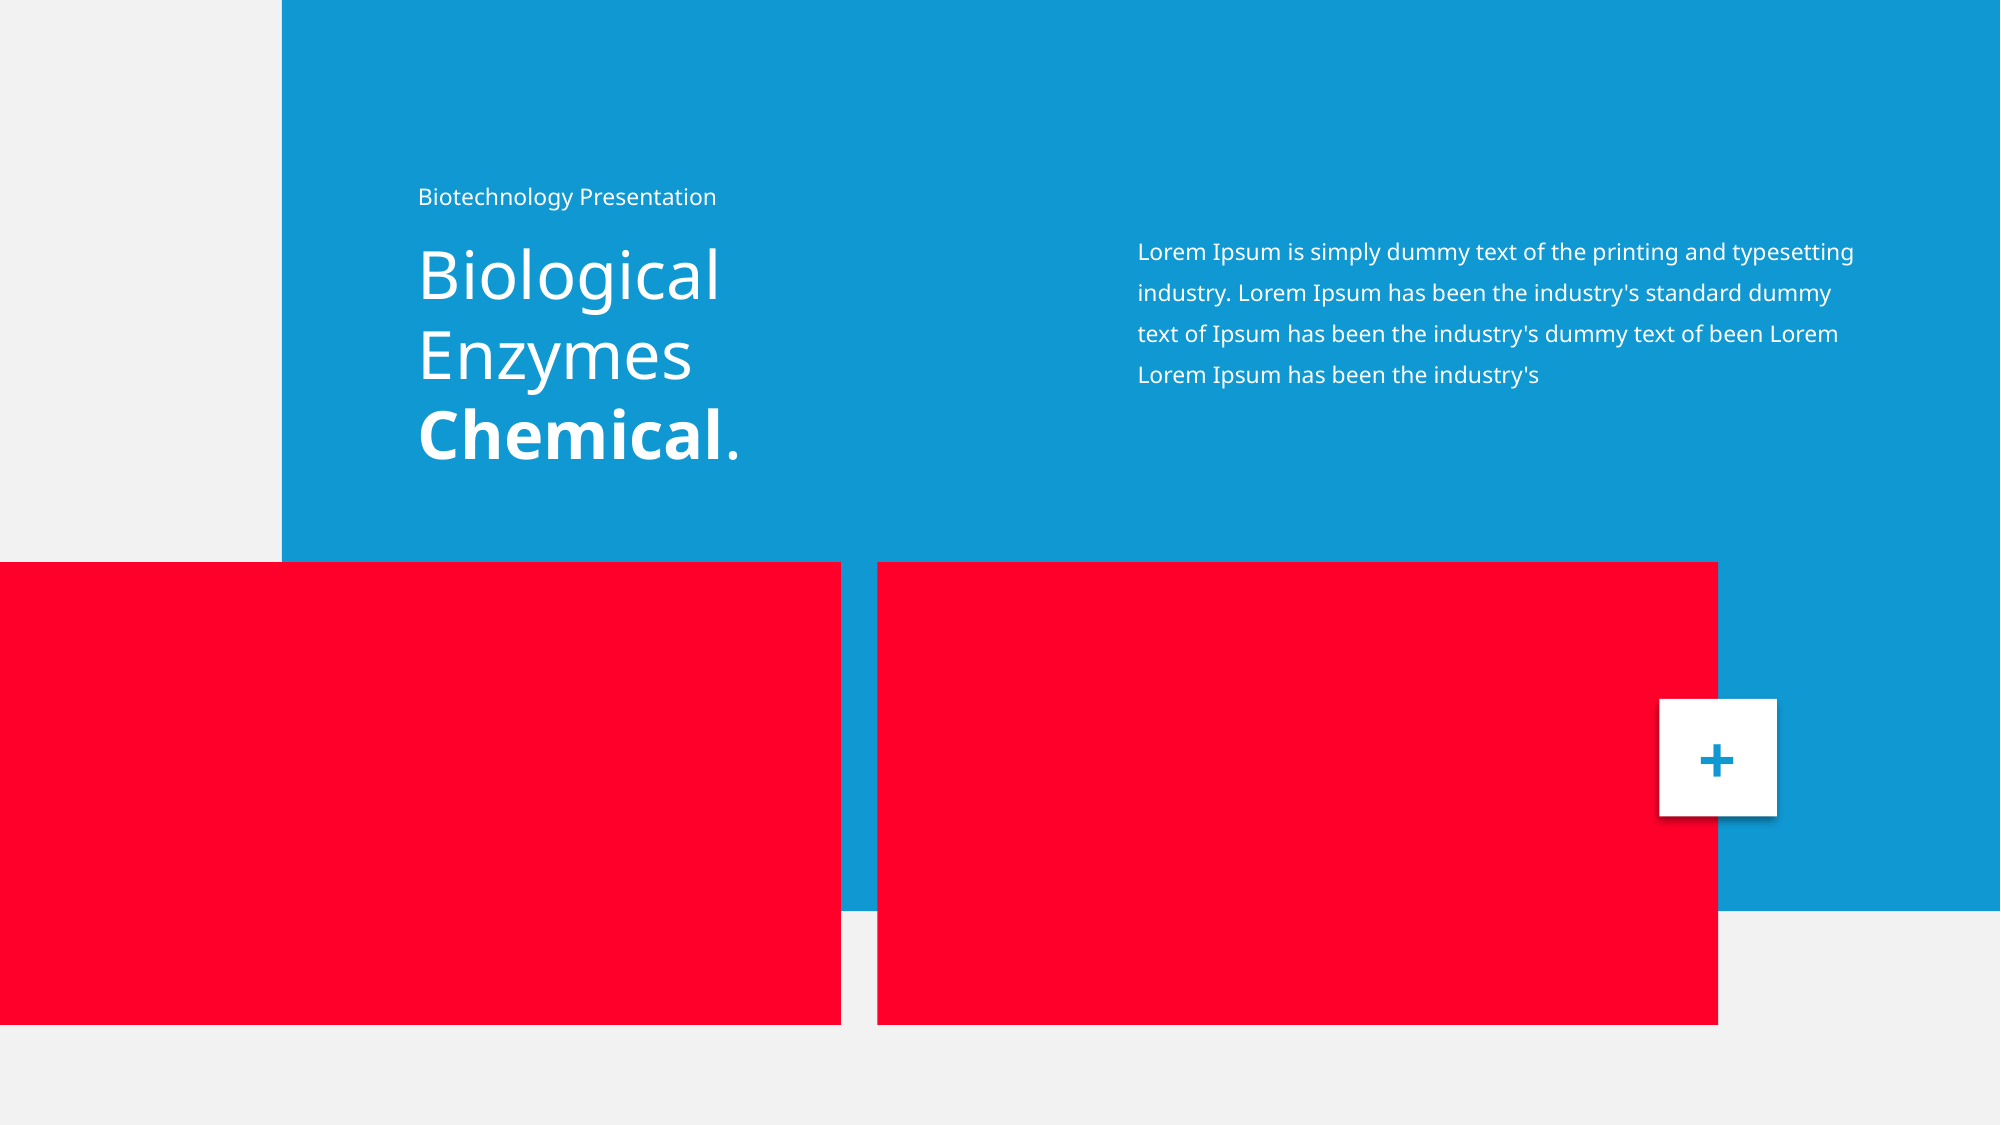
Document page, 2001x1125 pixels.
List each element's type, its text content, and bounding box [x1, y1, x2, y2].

picture [0, 562, 841, 1025]
text_box + [1719, 698, 1778, 817]
picture [877, 563, 1719, 1025]
text_box Biological Enzymes Chemical. [403, 225, 995, 481]
text_box Biotechnology Presentation [403, 161, 878, 218]
text_box Lorem Ipsum is simply dummy text of the printing and typesetting industry. Lorem Ipsum has been the industry's standard dummy text of Ipsum has been the industry's dummy text of been Lorem Lorem Ipsum has been the industry's [1122, 216, 1878, 396]
